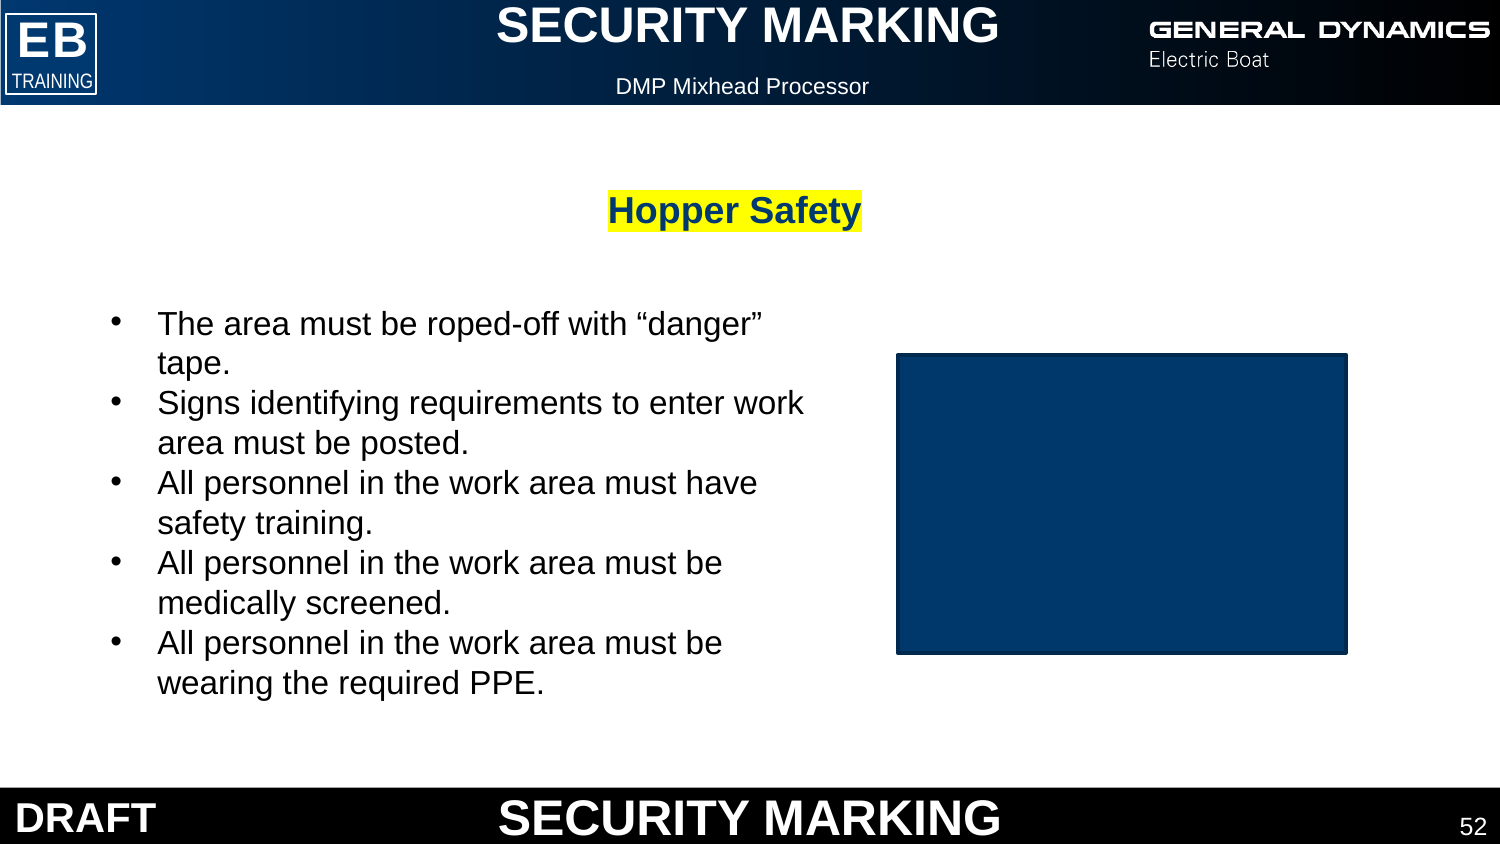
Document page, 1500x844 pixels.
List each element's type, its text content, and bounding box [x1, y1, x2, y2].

picture [1134, 12, 1500, 60]
text_box The area must be roped-off with “danger” tape. Signs identifying requirements to enter work area must be posted. All personnel in the work area must have safety training. All personnel in the work area must be medically screened. All personnel in the work area must be wearing the required PPE. [95, 294, 846, 709]
text_box [896, 353, 1348, 655]
list DMP Mixhead Processor [0, 60, 1500, 100]
slide_number 52 [1412, 805, 1488, 844]
subtitle Hopper Safety [133, 163, 1367, 254]
